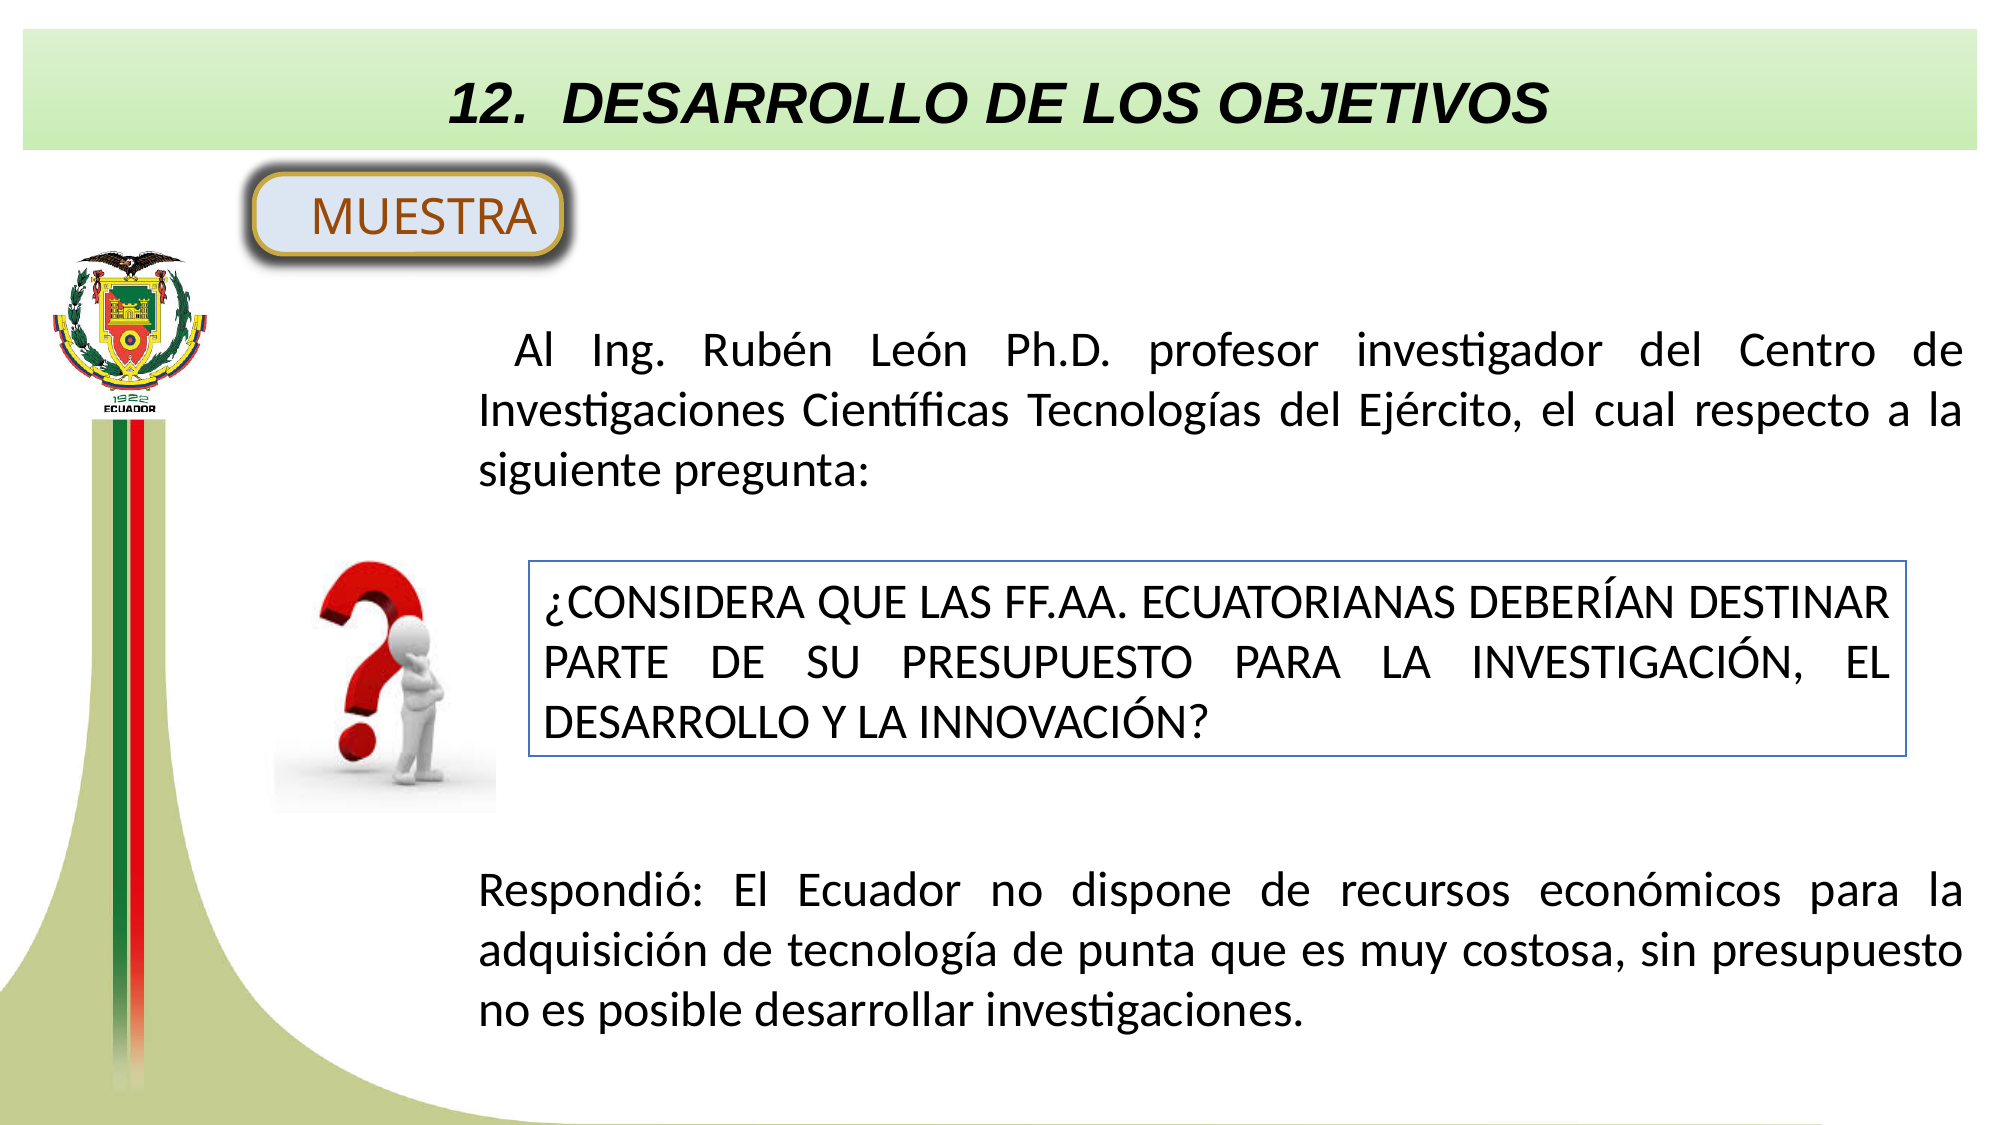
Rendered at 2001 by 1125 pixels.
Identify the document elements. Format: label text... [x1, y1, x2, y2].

text_box ¿CONSIDERA QUE LAS FF.AA. ECUATORIANAS DEBERÍAN DESTINAR PARTE DE SU PRESUPUESTO PARA LA INVESTIGACIÓN, EL DESARROLLO Y LA INNOVACIÓN? [528, 560, 1907, 757]
text_box MUESTRA [254, 174, 562, 255]
picture [0, 0, 2001, 1125]
text_box Al Ing. Rubén León Ph.D. profesor investigador del Centro de Investigaciones Científicas Tecnologías del Ejército, el cual respecto a la siguiente pregunta: Respondió: El Ecuador no dispone de recursos económicos para la adquisición de tecnología de punta que es muy costosa, sin presupuesto no es posible desarrollar investigaciones. [463, 309, 1980, 1044]
text_box 12. DESARROLLO DE LOS OBJETIVOS [22, 29, 1978, 151]
